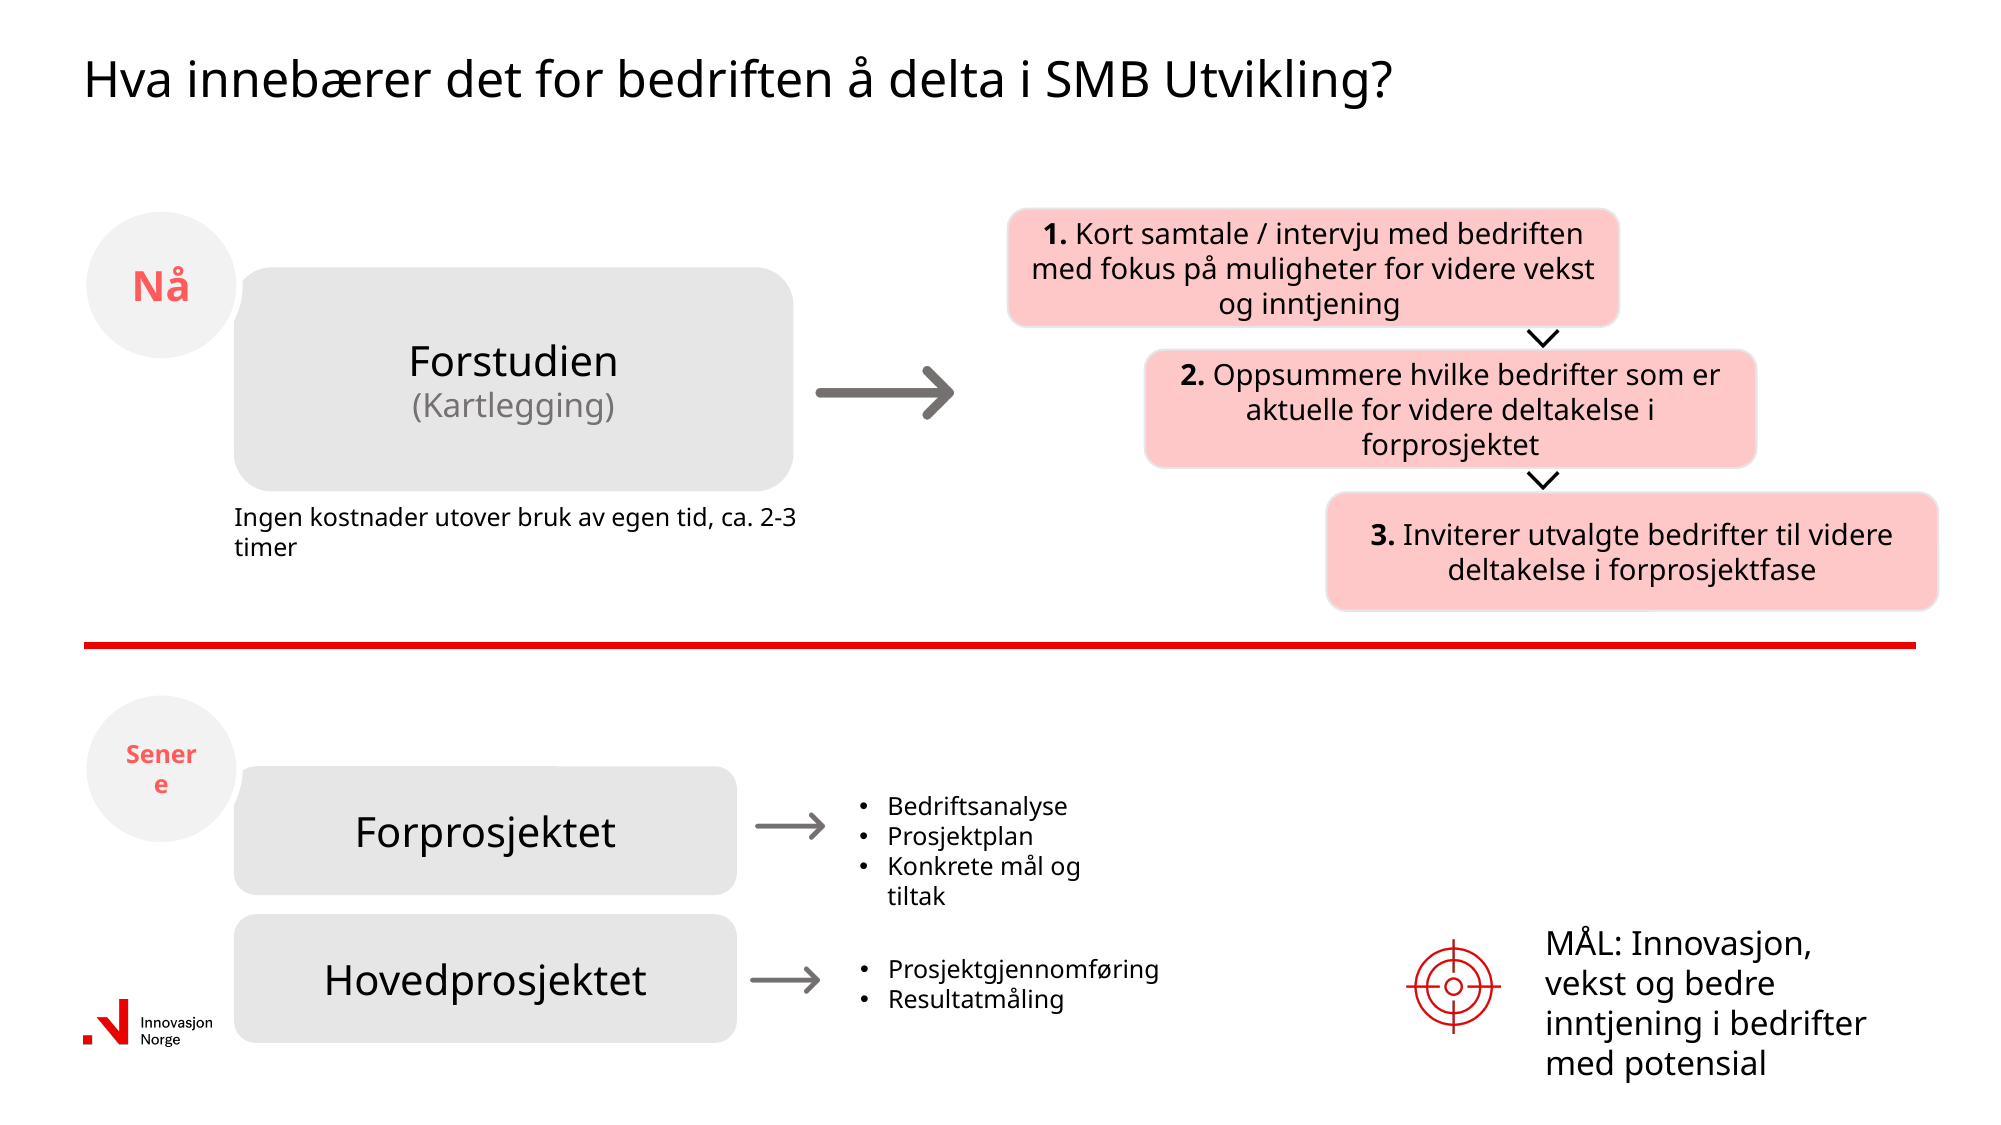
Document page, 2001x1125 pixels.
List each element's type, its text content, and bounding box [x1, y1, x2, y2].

title Hva innebærer det for bedriften å delta i SMB Utvikling? [83, 46, 1915, 143]
text_box 3. Inviterer utvalgte bedrifter til videre deltakelse i forprosjektfase [1325, 491, 1940, 612]
picture [1515, 310, 1572, 367]
text_box Senere [83, 692, 240, 846]
text_box Prosjektgjennomføring Resultatmåling [845, 946, 1198, 1021]
text_box Forstudien (Kartlegging) [233, 267, 794, 492]
text_box Forprosjektet [233, 766, 737, 896]
picture [752, 788, 828, 864]
picture [1398, 931, 1509, 1042]
picture [83, 999, 212, 1047]
text_box MÅL: Innovasjon, vekst og bedre inntjening i bedrifter med potensial [1530, 915, 1917, 1090]
text_box Ingen kostnader utover bruk av egen tid, ca. 2-3 timer [219, 494, 844, 569]
picture [809, 317, 960, 468]
text_box 2. Oppsummere hvilke bedrifter som er aktuelle for videre deltakelse i forprosjektet [1143, 348, 1758, 469]
text_box Nå [83, 208, 240, 362]
text_box Hovedprosjektet [233, 914, 737, 1043]
text_box Bedriftsanalyse Prosjektplan Konkrete mål og tiltak [844, 783, 1148, 918]
picture [1515, 452, 1572, 509]
text_box 1. Kort samtale / intervju med bedriften med fokus på muligheter for videre vekst og inntjening [1006, 207, 1621, 329]
picture [747, 942, 823, 1018]
